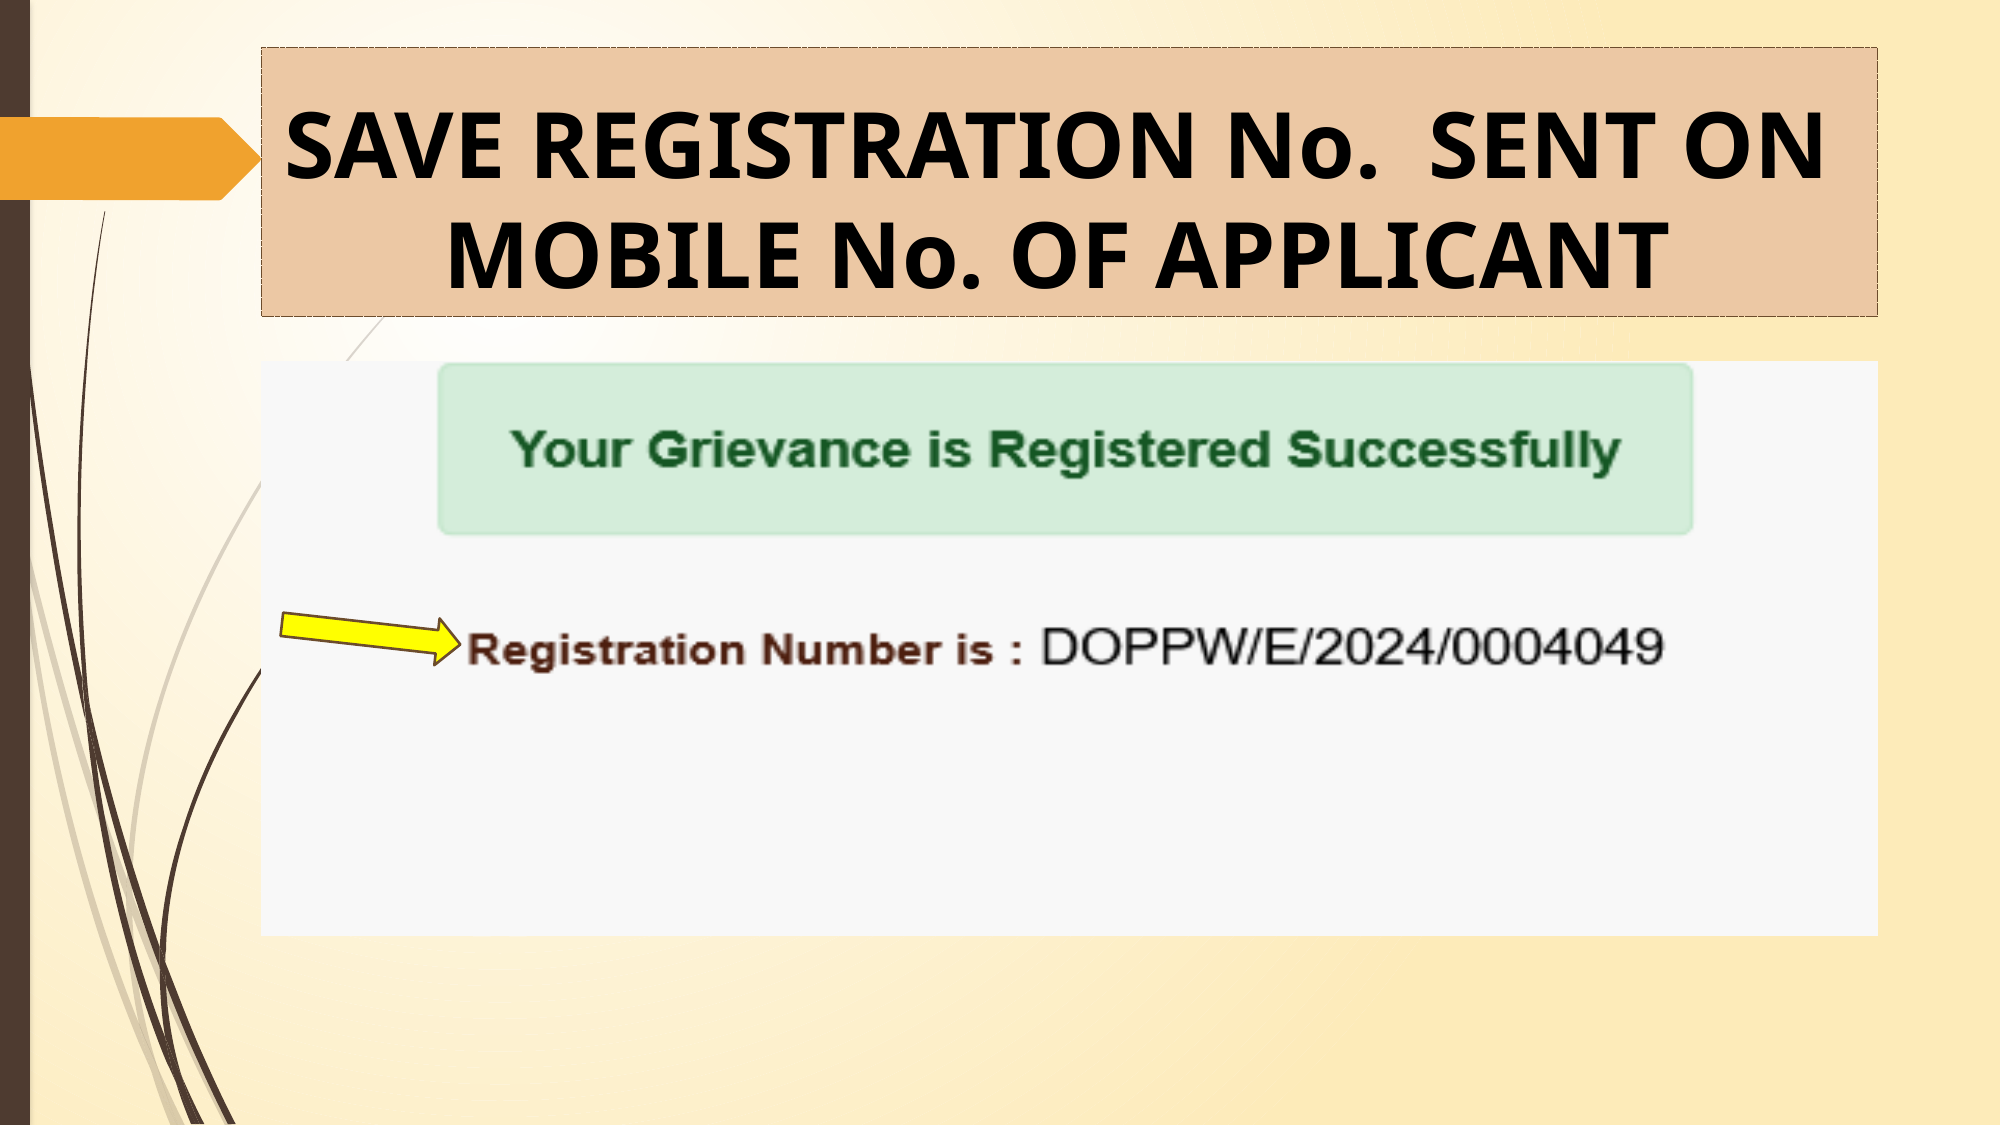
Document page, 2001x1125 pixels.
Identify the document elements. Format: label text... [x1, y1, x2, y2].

title SAVE REGISTRATION No. SENT ON MOBILE No. OF APPLICANT [261, 47, 1878, 317]
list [261, 361, 1878, 936]
